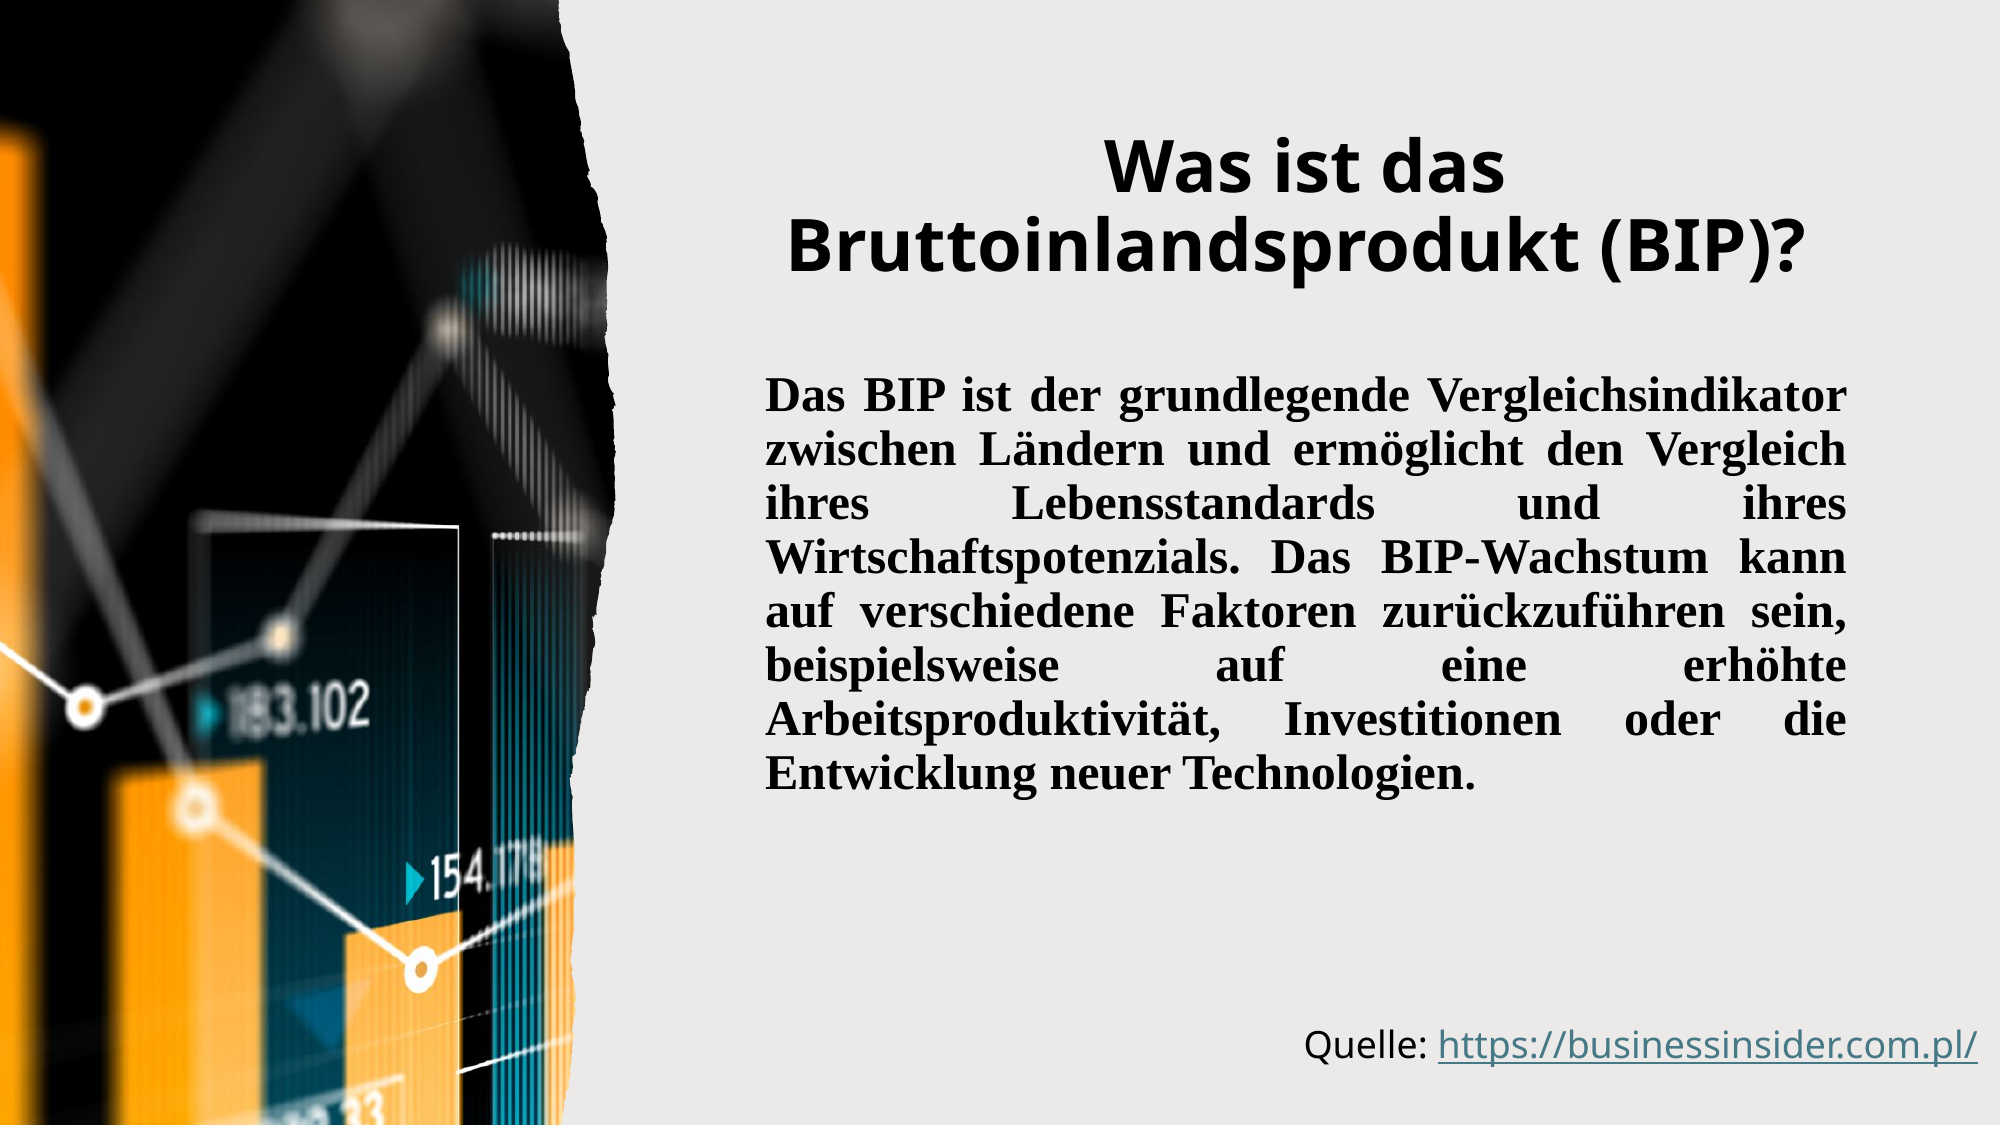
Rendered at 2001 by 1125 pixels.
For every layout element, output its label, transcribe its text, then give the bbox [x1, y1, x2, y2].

text_box [617, 0, 2000, 1125]
title Was ist das Bruttoinlandsprodukt (BIP)? [750, 98, 1863, 319]
list Das BIP ist der grundlegende Vergleichsindikator zwischen Ländern und ermöglicht den Vergleich ihres Lebensstandards und ihres Wirtschaftspotenzials. Das BIP-Wachstum kann auf verschiedene Faktoren zurückzuführen sein, beispielsweise auf eine erhöhte Arbeitsproduktivität, Investitionen oder die Entwicklung neuer Technologien. [750, 361, 1863, 1002]
picture [0, 0, 617, 1125]
text_box Quelle: https://businessinsider.com.pl/ [1288, 1013, 2000, 1080]
